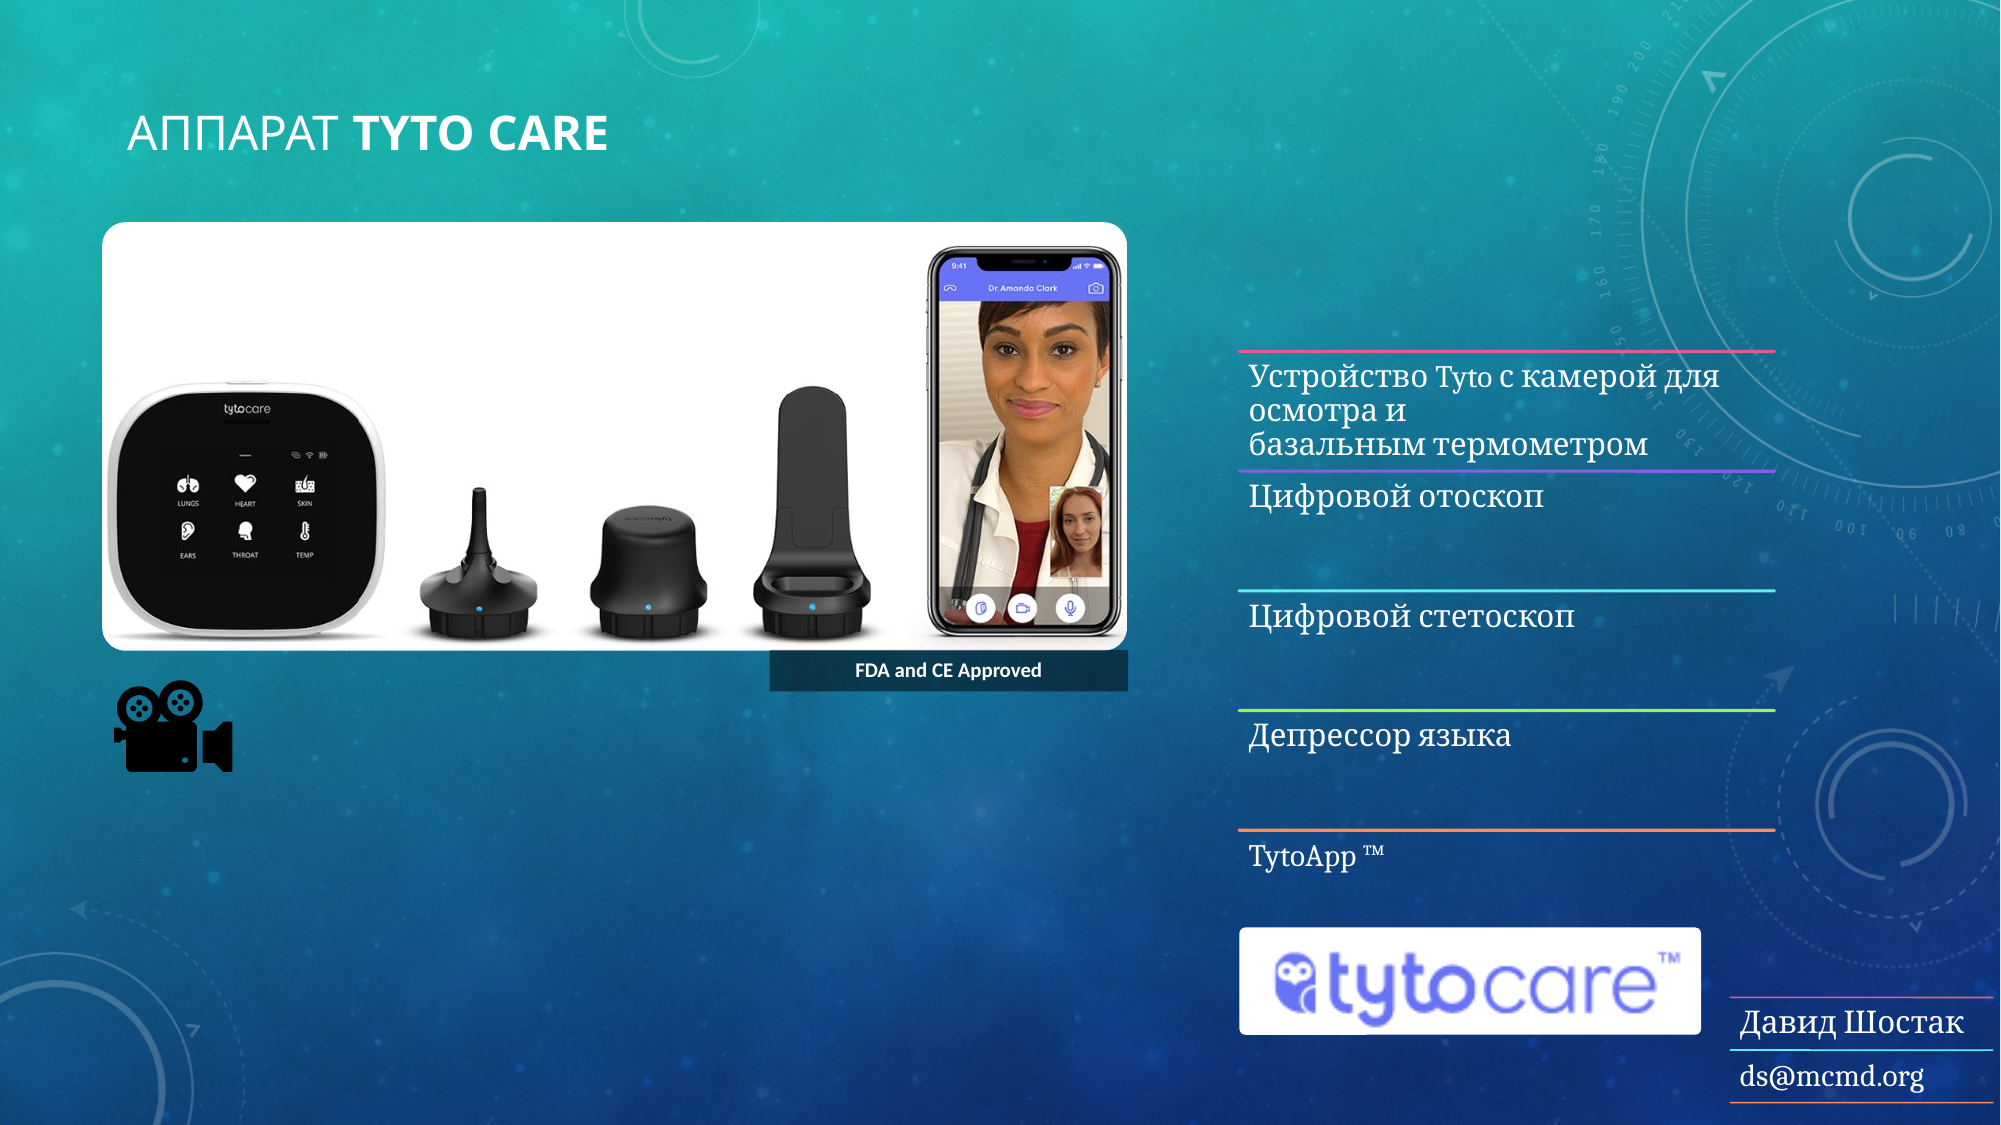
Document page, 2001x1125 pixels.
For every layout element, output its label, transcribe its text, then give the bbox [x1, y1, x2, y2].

title Аппарат TYTO CARE [112, 99, 1399, 203]
text_box FDA and CE Approved [769, 660, 1129, 692]
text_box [1730, 997, 1994, 1125]
picture [0, 0, 2001, 1125]
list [1238, 351, 1775, 951]
